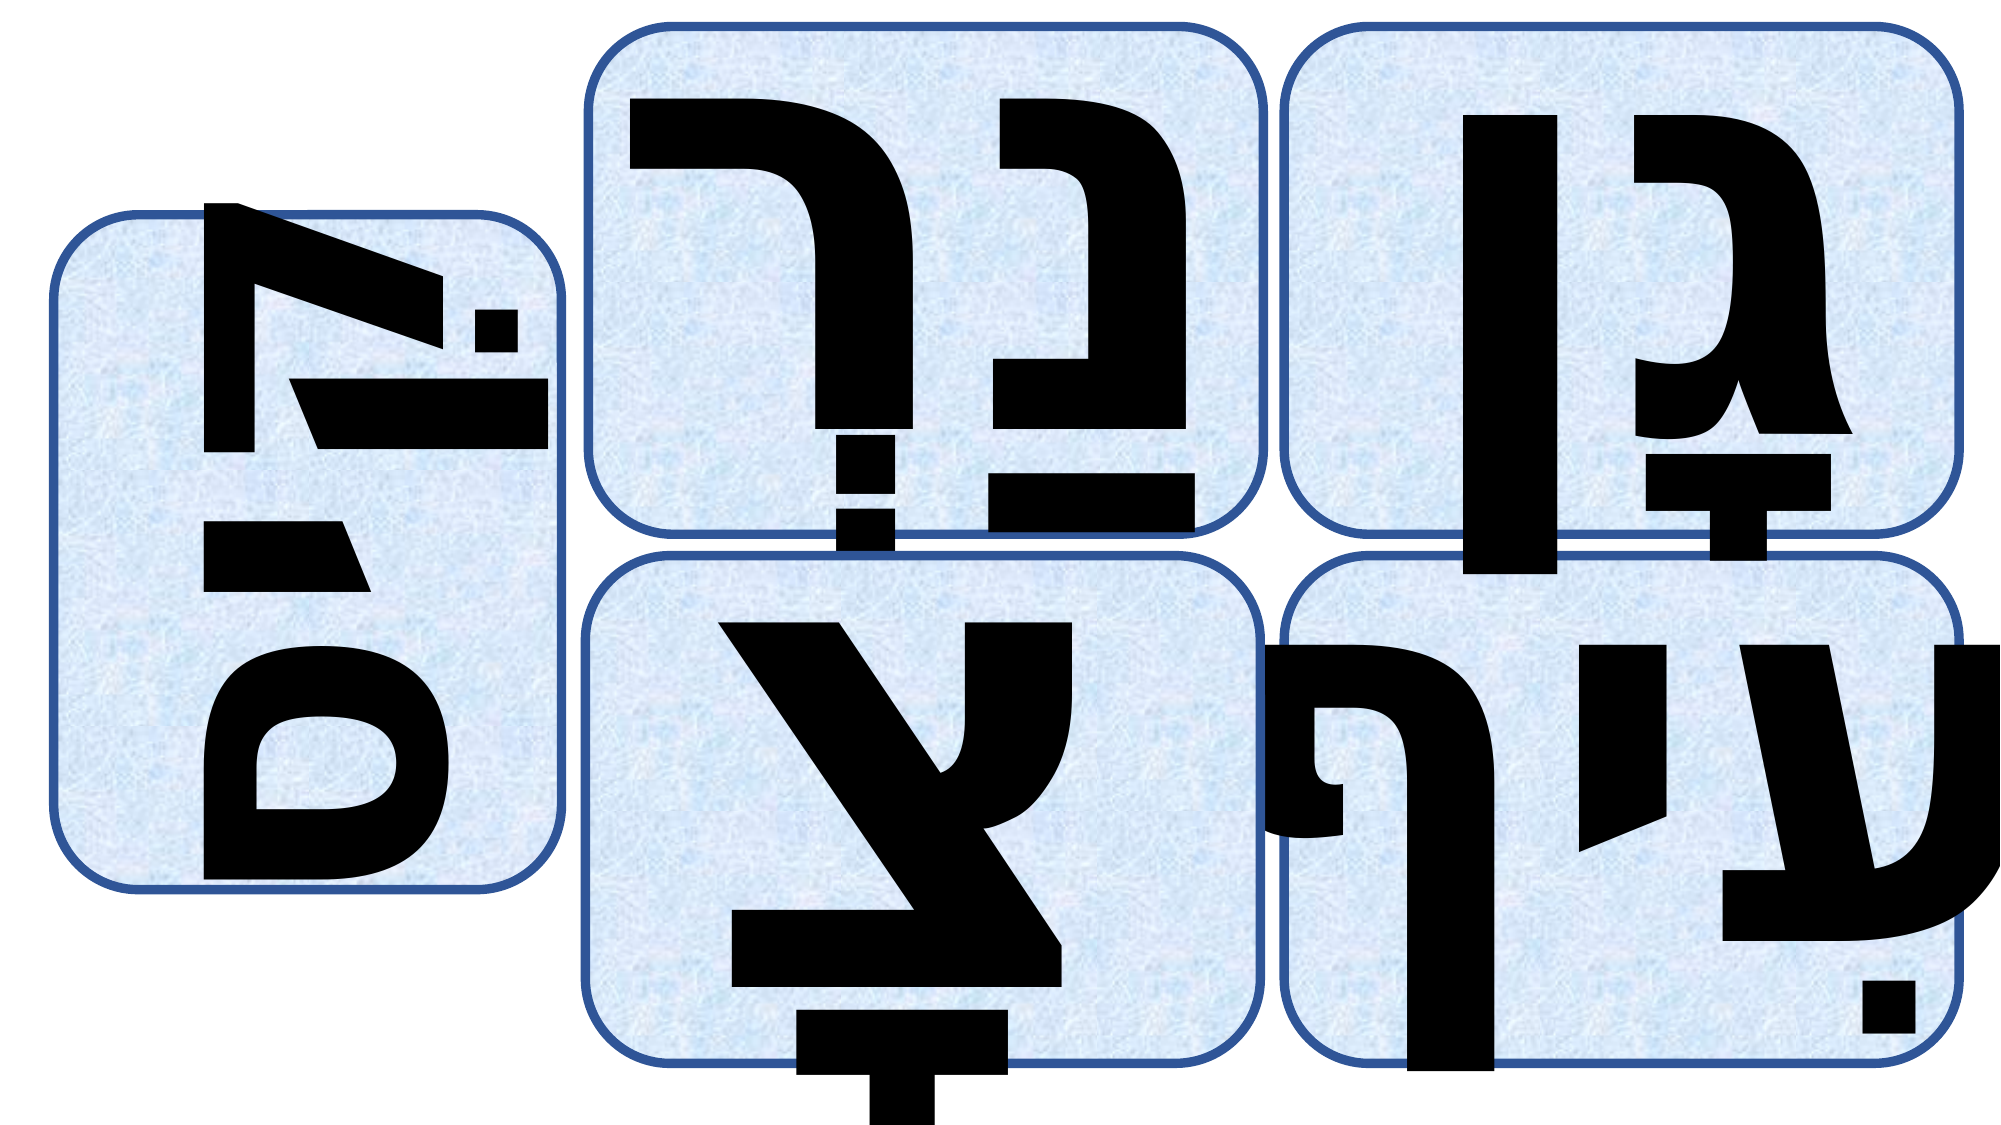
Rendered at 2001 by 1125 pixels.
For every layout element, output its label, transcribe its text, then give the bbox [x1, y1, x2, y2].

text_box [1283, 25, 1395, 391]
text_box [1333, 1057, 1910, 1065]
picture [68, 220, 204, 263]
picture [287, 220, 547, 263]
text_box [1887, 26, 1961, 391]
text_box גָן [1395, 0, 1887, 391]
text_box נַרְ [589, 0, 1257, 313]
text_box [1257, 76, 1265, 391]
picture [62, 827, 553, 884]
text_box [0, 263, 632, 827]
text_box עִיף [1261, 391, 2000, 1057]
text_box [585, 313, 1261, 1125]
